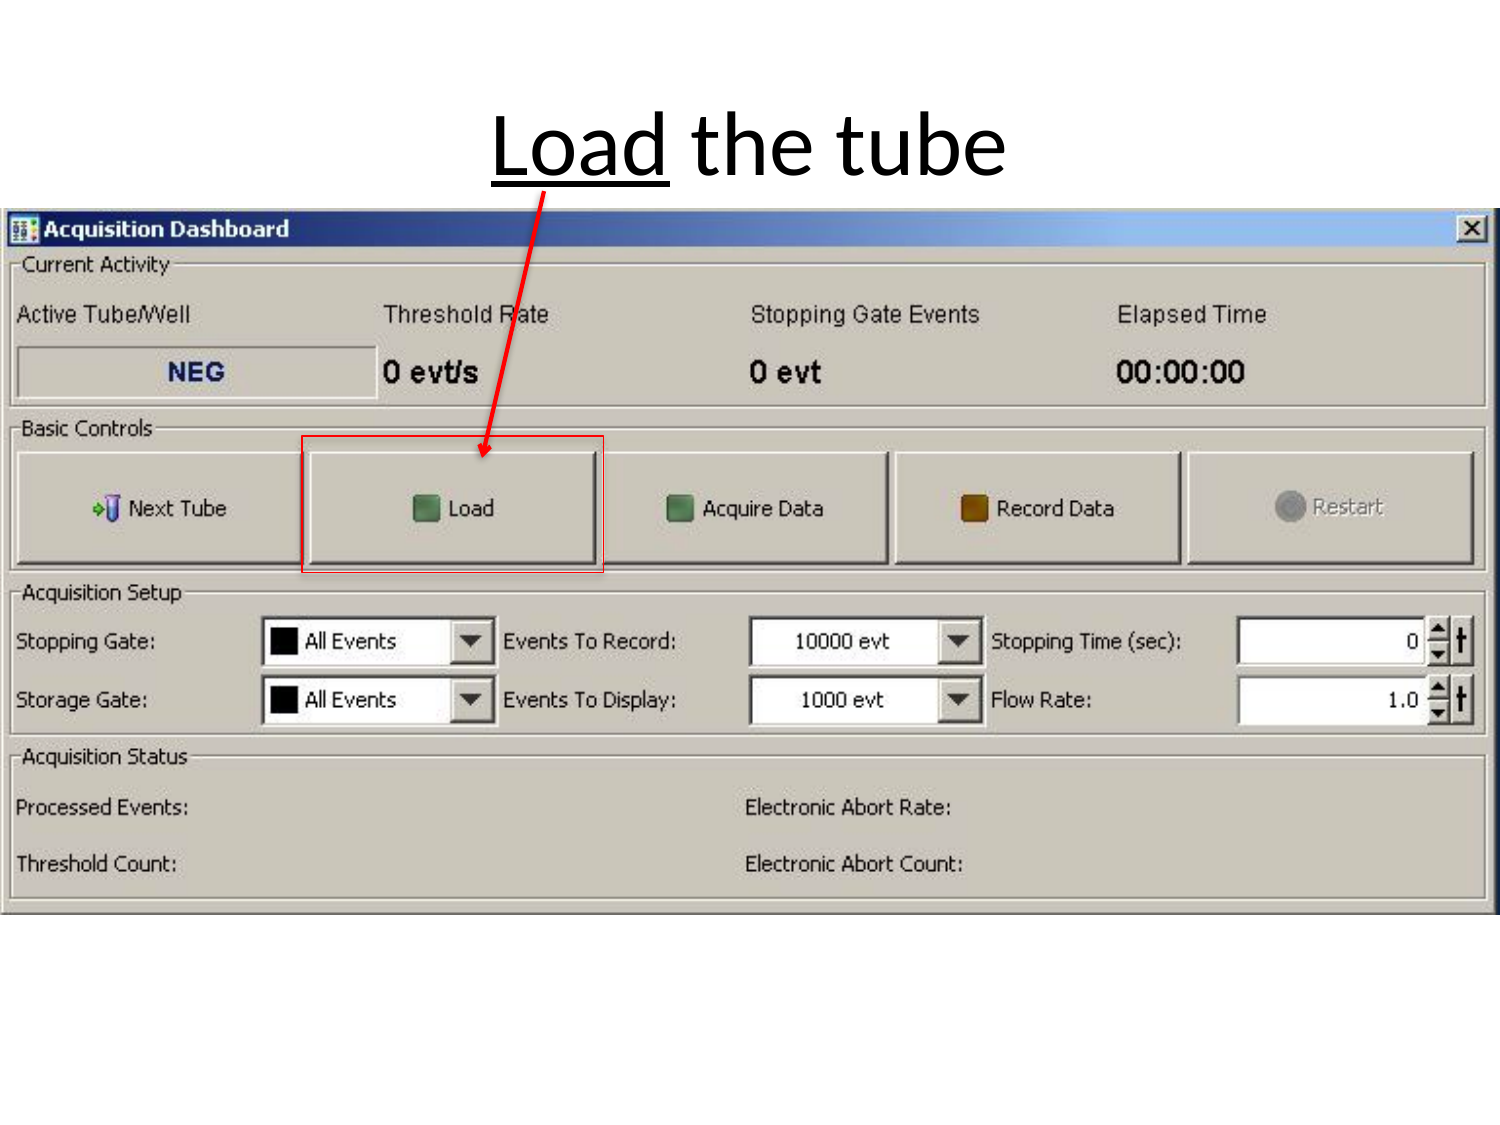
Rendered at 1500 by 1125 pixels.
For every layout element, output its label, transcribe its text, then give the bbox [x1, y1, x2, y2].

title Load the tube [75, 45, 1425, 206]
picture [0, 208, 1500, 915]
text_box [481, 190, 545, 459]
